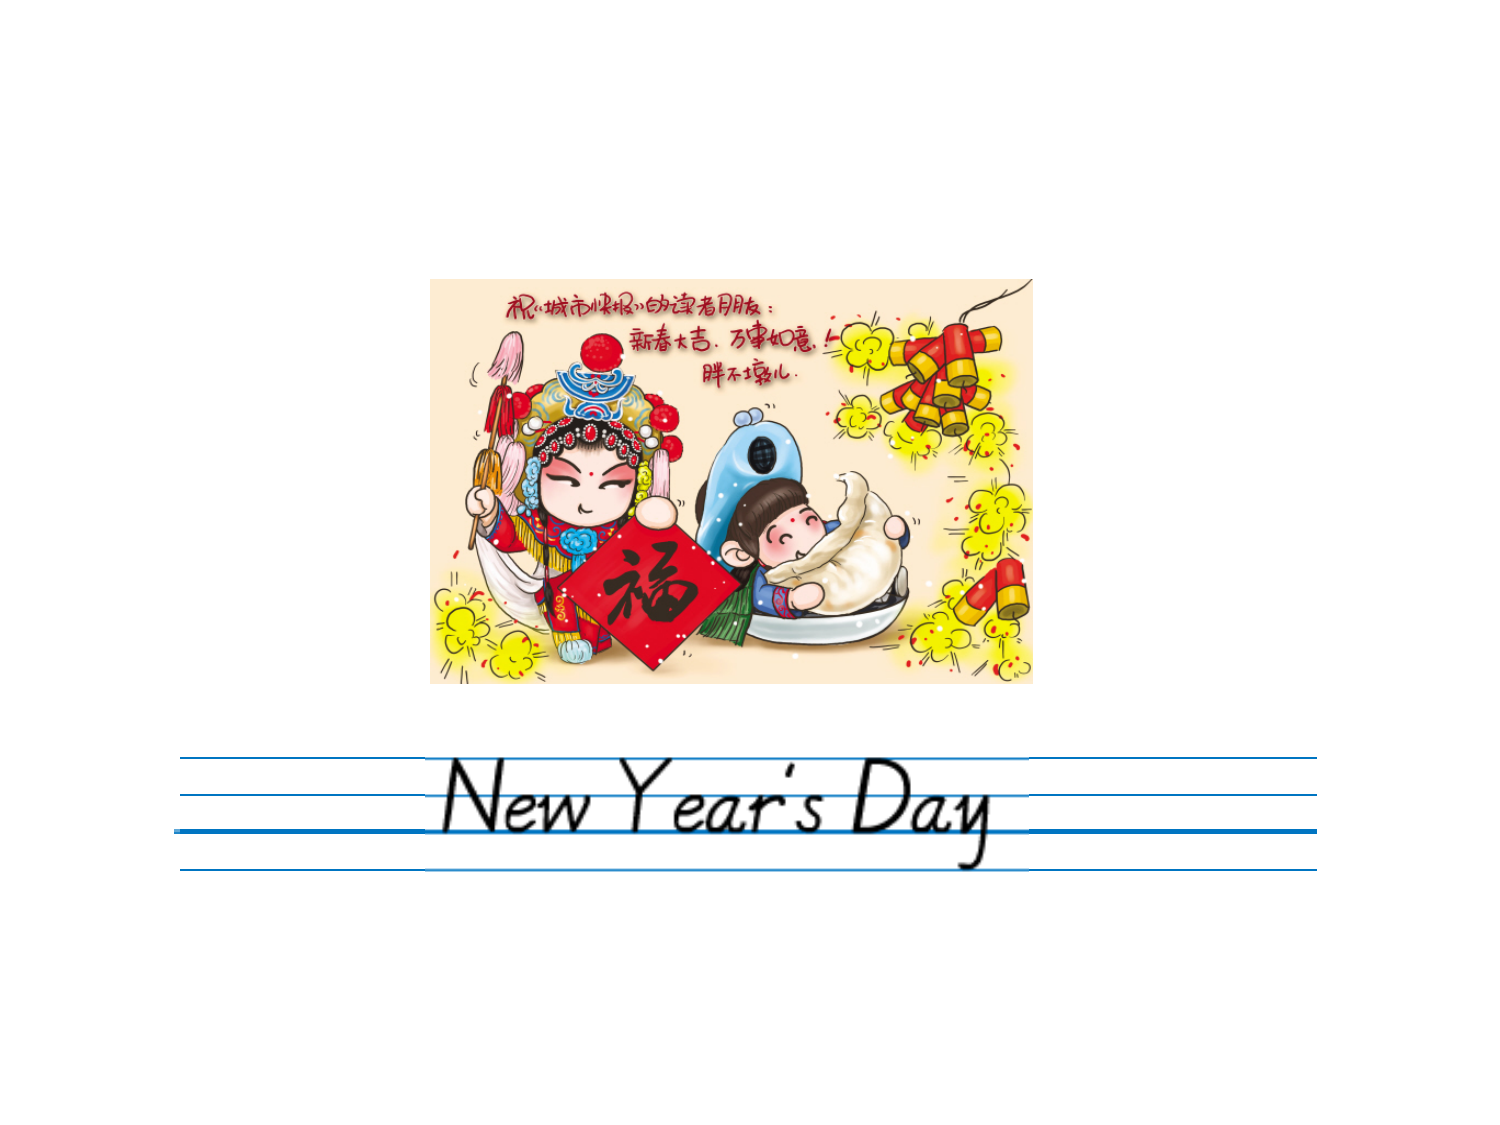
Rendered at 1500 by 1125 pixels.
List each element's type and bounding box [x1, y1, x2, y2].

picture [147, 751, 1317, 878]
picture [430, 279, 1034, 684]
